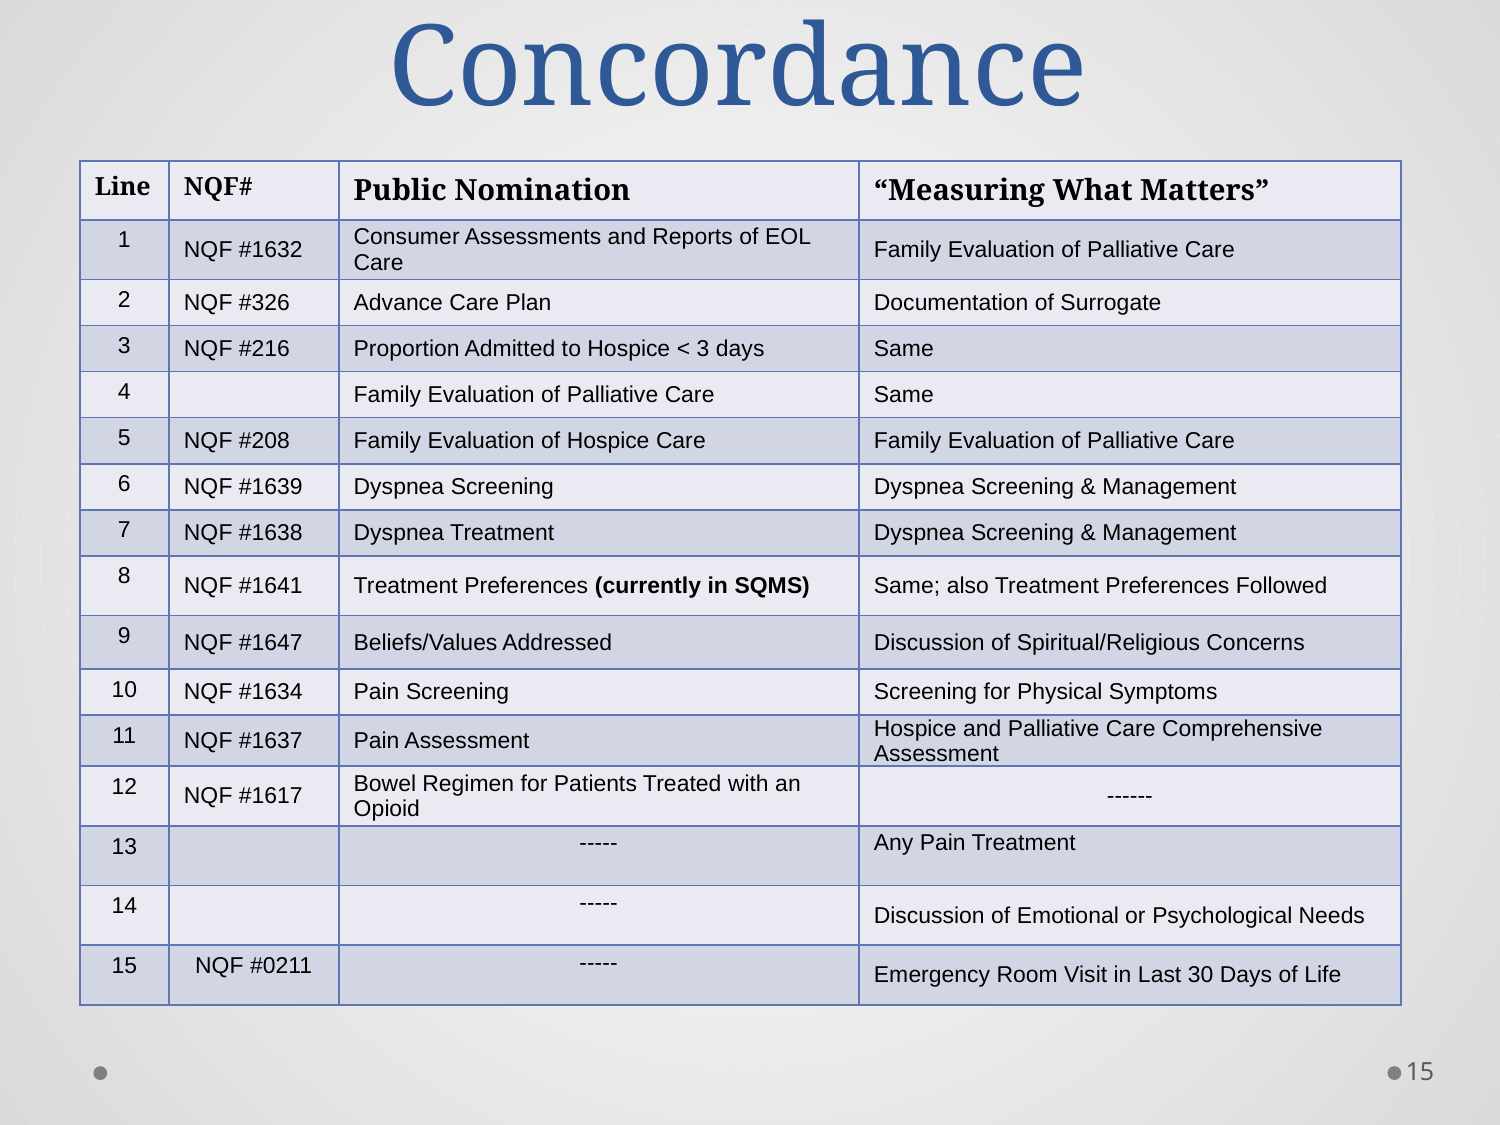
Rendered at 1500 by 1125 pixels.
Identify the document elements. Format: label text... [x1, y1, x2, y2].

table_cell Beliefs/Values Addressed [340, 616, 858, 668]
table_cell Advance Care Plan [340, 280, 858, 325]
table_cell Bowel Regimen for Patients Treated with an Opioid [340, 767, 858, 825]
table_cell Any Pain Treatment [860, 827, 1400, 885]
table_cell NQF #208 [170, 418, 338, 463]
table_cell NQF #216 [170, 326, 338, 371]
table_cell NQF #1617 [170, 767, 338, 825]
table_cell 14 [81, 886, 168, 944]
table_cell Consumer Assessments and Reports of EOL Care [340, 221, 858, 279]
table_cell [170, 372, 338, 417]
table_cell Emergency Room Visit in Last 30 Days of Life [860, 946, 1400, 1004]
table_cell [170, 827, 338, 885]
table_cell NQF #1647 [170, 616, 338, 668]
slide_number 15 [1401, 1042, 1494, 1103]
table_cell 11 [81, 716, 168, 765]
table_cell NQF #1641 [170, 557, 338, 615]
table_cell NQF #1634 [170, 670, 338, 714]
table_cell ----- [340, 886, 858, 944]
table_header NQF# [170, 162, 338, 219]
table_cell Dyspnea Screening & Management [860, 465, 1400, 509]
table_cell Documentation of Surrogate [860, 280, 1400, 325]
table_cell Family Evaluation of Palliative Care [860, 221, 1400, 279]
table_cell ----- [340, 946, 858, 1004]
table_cell 3 [81, 326, 168, 371]
title Concordance [75, 0, 1402, 136]
table_cell 12 [81, 767, 168, 825]
table_cell Treatment Preferences (currently in SQMS) [340, 557, 858, 615]
table_cell 6 [81, 465, 168, 509]
table_cell 10 [81, 670, 168, 714]
table_header “Measuring What Matters” [860, 162, 1400, 219]
table_cell Same; also Treatment Preferences Followed [860, 557, 1400, 615]
table_cell Pain Screening [340, 670, 858, 714]
table_cell Family Evaluation of Hospice Care [340, 418, 858, 463]
table_cell Pain Assessment [340, 716, 858, 765]
table_cell Hospice and Palliative Care Comprehensive Assessment [860, 716, 1400, 765]
table_cell NQF #1632 [170, 221, 338, 279]
table_cell NQF #326 [170, 280, 338, 325]
table_cell NQF #1639 [170, 465, 338, 509]
table_cell 1 [81, 221, 168, 279]
table_cell NQF #0211 [170, 946, 338, 1004]
table_cell NQF #1638 [170, 511, 338, 555]
table_cell Discussion of Emotional or Psychological Needs [860, 886, 1400, 944]
table_cell ------ [860, 767, 1400, 825]
table_cell Screening for Physical Symptoms [860, 670, 1400, 714]
table_cell Same [860, 326, 1400, 371]
table_cell Family Evaluation of Palliative Care [860, 418, 1400, 463]
table_cell 5 [81, 418, 168, 463]
table_cell ----- [340, 827, 858, 885]
table_header Line [81, 162, 168, 219]
table_cell Family Evaluation of Palliative Care [340, 372, 858, 417]
table_cell Dyspnea Screening [340, 465, 858, 509]
table_cell Same [860, 372, 1400, 417]
table_cell Discussion of Spiritual/Religious Concerns [860, 616, 1400, 668]
table_cell Proportion Admitted to Hospice < 3 days [340, 326, 858, 371]
table_cell 7 [81, 511, 168, 555]
table_cell [170, 886, 338, 944]
table_cell 9 [81, 616, 168, 668]
table_cell 2 [81, 280, 168, 325]
table_cell Dyspnea Treatment [340, 511, 858, 555]
table_header Public Nomination [340, 162, 858, 219]
table_cell 4 [81, 372, 168, 417]
table_cell 8 [81, 557, 168, 615]
table_cell 13 [81, 827, 168, 885]
table_cell Dyspnea Screening & Management [860, 511, 1400, 555]
table_cell 15 [81, 946, 168, 1004]
table_cell NQF #1637 [170, 716, 338, 765]
